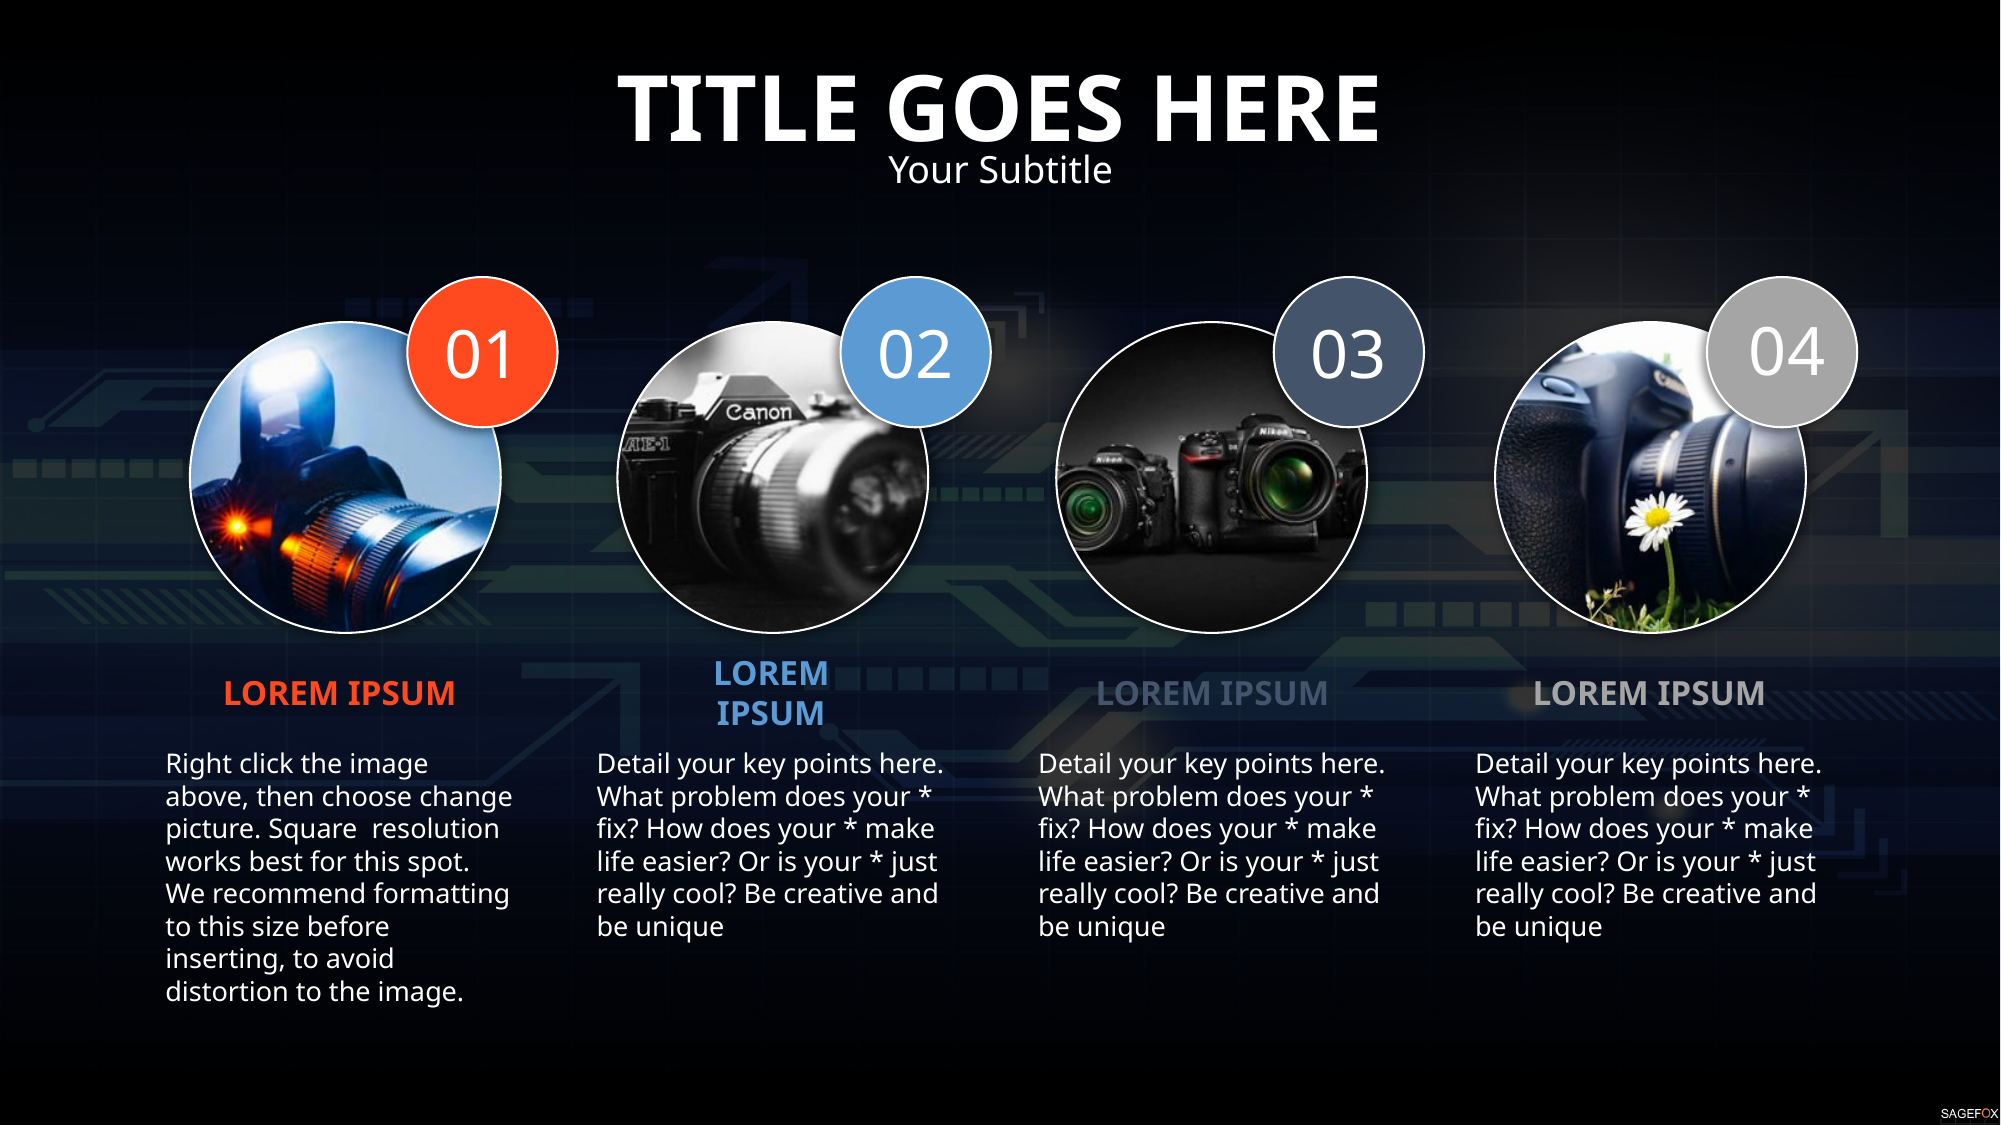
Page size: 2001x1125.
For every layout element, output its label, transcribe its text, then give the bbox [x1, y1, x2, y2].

text_box 01 [412, 275, 559, 426]
text_box Detail your key points here. What problem does your * fix? How does your * make life easier? Or is your * just really cool? Be creative and be unique [1475, 746, 1825, 942]
text_box 04 [1712, 275, 1859, 425]
text_box Detail your key points here. What problem does your * fix? How does your * make life easier? Or is your * just really cool? Be creative and be unique [1038, 746, 1388, 942]
text_box 02 [845, 275, 992, 428]
text_box LOREM IPSUM [1518, 672, 1781, 713]
text_box LOREM IPSUM [1085, 672, 1340, 713]
text_box LOREM IPSUM [203, 672, 476, 713]
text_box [548, 42, 1452, 199]
text_box 03 [1278, 275, 1426, 426]
text_box LOREM IPSUM [660, 652, 882, 733]
text_box Right click the image above, then choose change picture. Square resolution works best for this spot. We recommend formatting to this size before inserting, to avoid distortion to the image. [165, 746, 515, 1007]
text_box Detail your key points here. What problem does your * fix? How does your * make life easier? Or is your * just really cool? Be creative and be unique [596, 746, 946, 942]
picture [0, 0, 2001, 1125]
